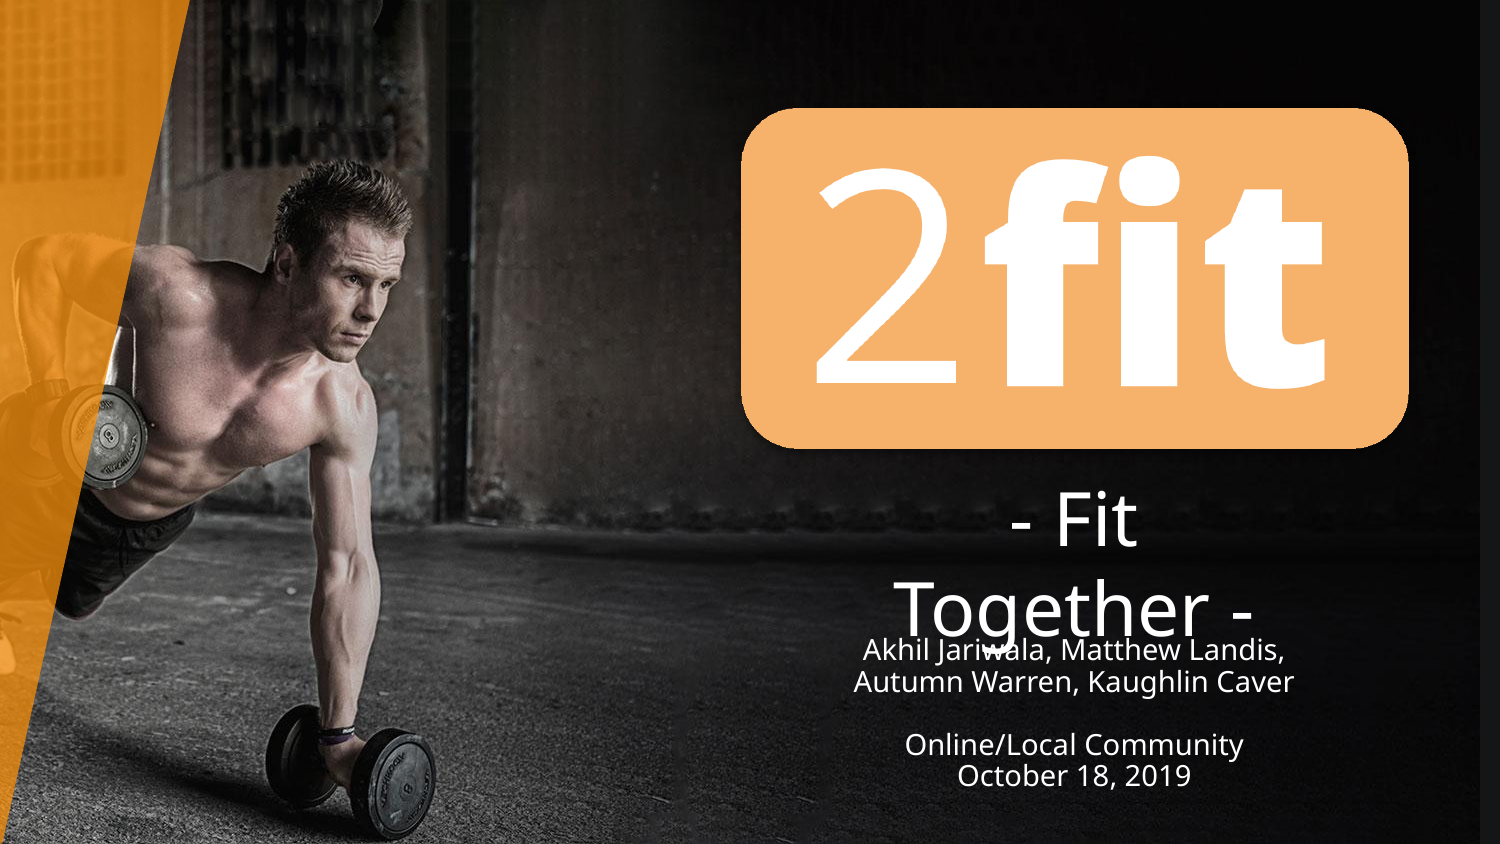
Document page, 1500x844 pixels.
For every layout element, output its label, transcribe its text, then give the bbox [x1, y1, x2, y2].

text_box Akhil Jariwala, Matthew Landis, Autumn Warren, Kaughlin Caver Online/Local Community October 18, 2019 [790, 664, 1359, 764]
text_box - Fit Together - [845, 465, 1303, 597]
picture [3, 0, 1500, 844]
